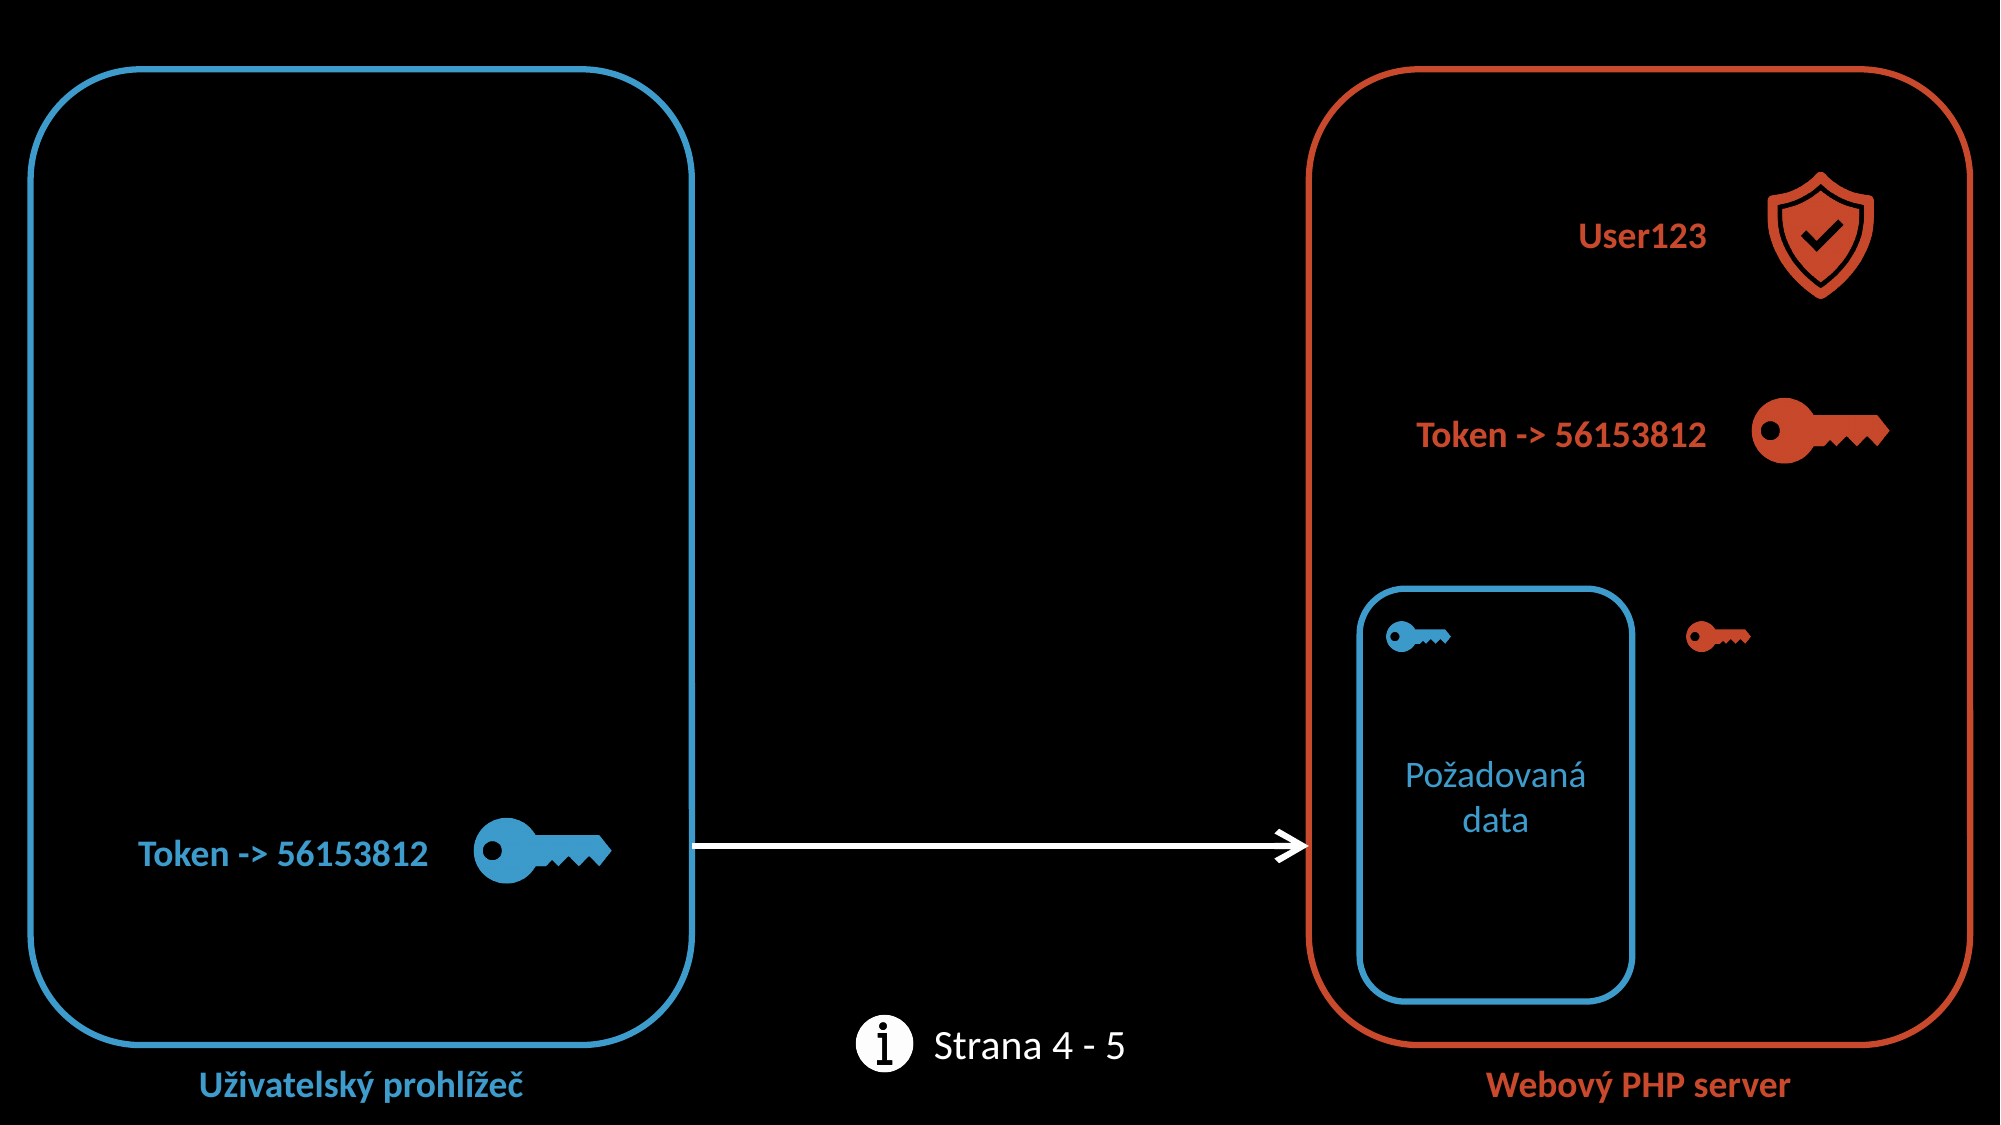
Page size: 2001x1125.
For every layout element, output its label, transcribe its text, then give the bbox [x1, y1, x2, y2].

text_box User123 [1383, 203, 1722, 264]
text_box Token -> 56153812 [104, 821, 444, 882]
picture [848, 1007, 921, 1080]
text_box [30, 69, 692, 1046]
picture [1745, 355, 1896, 506]
picture [1683, 601, 1754, 672]
picture [1745, 159, 1896, 310]
text_box Webový PHP server [1308, 1052, 1970, 1113]
text_box [1308, 69, 1971, 1046]
text_box Strana 4 - 5 [921, 1010, 1142, 1076]
text_box Požadovaná data [1359, 588, 1633, 1002]
picture [1383, 601, 1454, 672]
text_box Token -> 56153812 [1383, 402, 1722, 462]
text_box Uživatelský prohlížeč [30, 1052, 692, 1113]
picture [467, 775, 618, 926]
